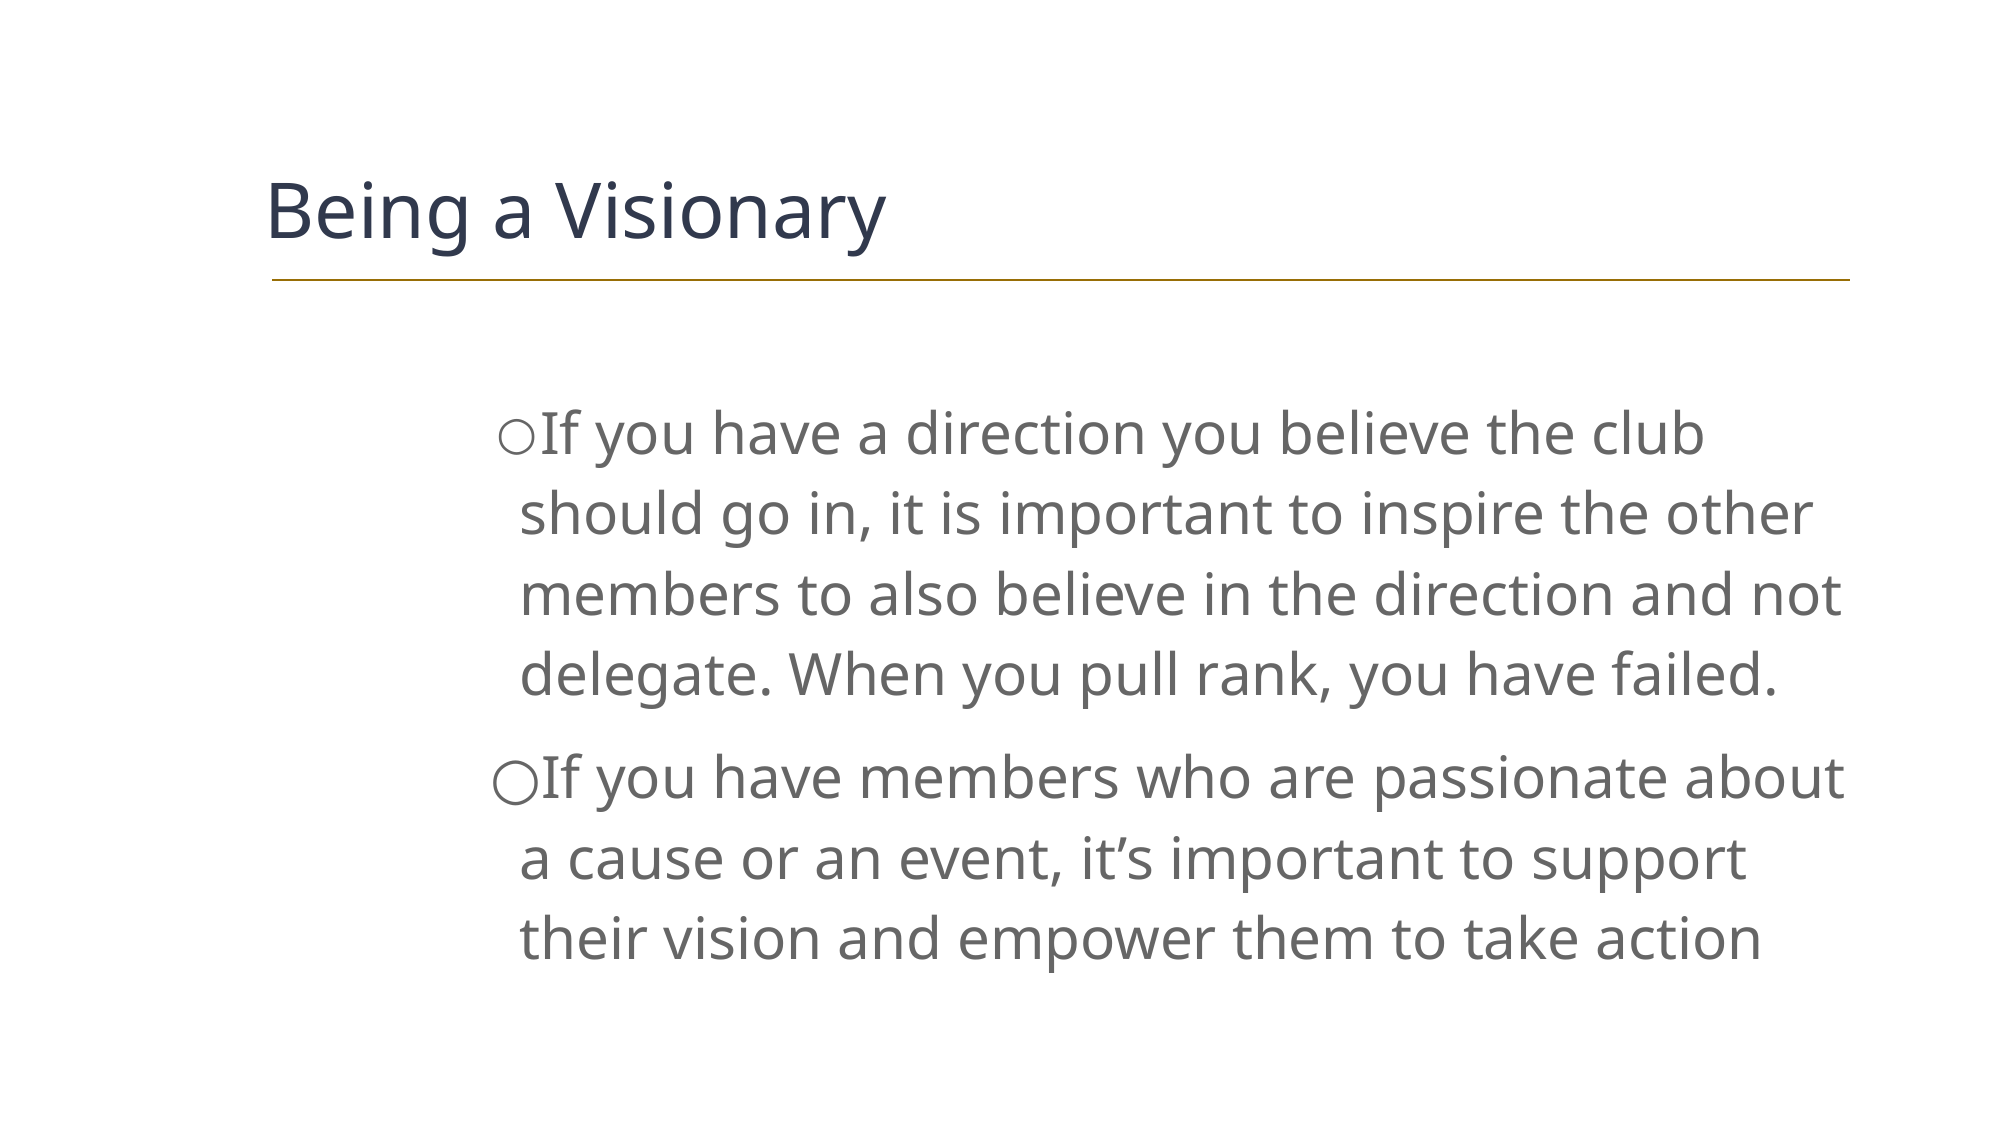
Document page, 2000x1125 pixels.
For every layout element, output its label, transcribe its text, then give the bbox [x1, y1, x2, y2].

title Being a Visionary [249, 62, 1863, 263]
list If you have a direction you believe the club should go in, it is important to inspire the other members to also believe in the direction and not delegate. When you pull rank, you have failed. If you have members who are passionate about a cause or an event, it’s important to support their vision and empower them to take action [249, 324, 1863, 1012]
